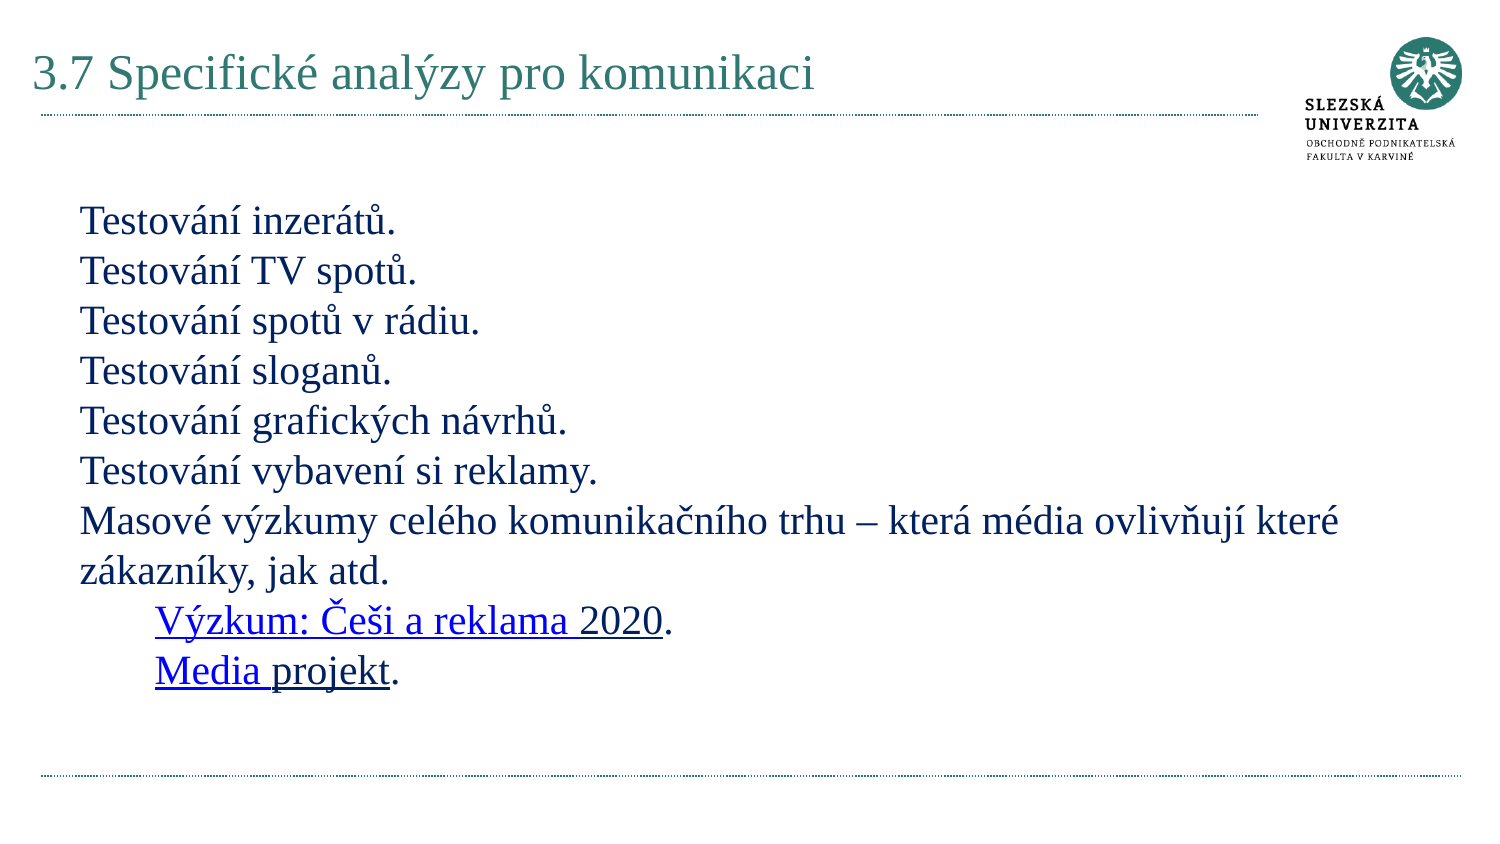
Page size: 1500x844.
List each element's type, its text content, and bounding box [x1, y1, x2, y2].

title 3.7 Specifické analýzy pro komunikaci [17, 32, 1353, 116]
list Testování inzerátů. Testování TV spotů. Testování spotů v rádiu. Testování sloganů. Testování grafických návrhů. Testování vybavení si reklamy. Masové výzkumy celého komunikačního trhu – která média ovlivňují které zákazníky, jak atd. Výzkum: Češi a reklama 2020. Media projekt. [64, 185, 1424, 682]
picture [1305, 37, 1462, 160]
